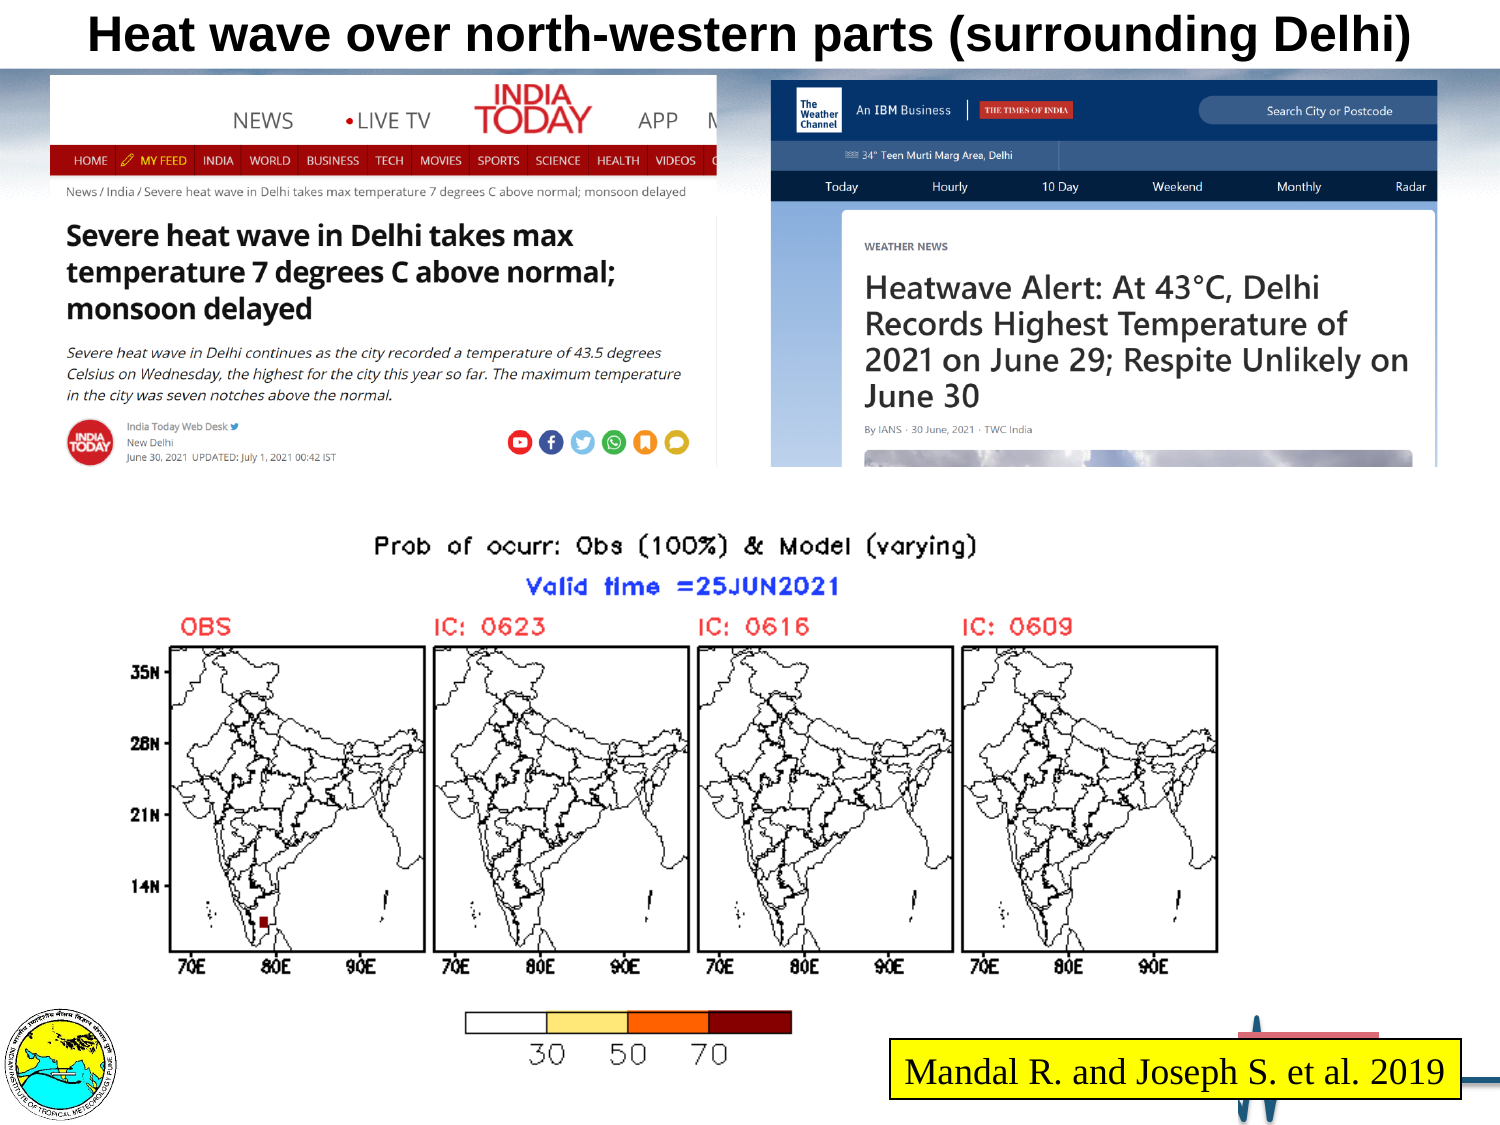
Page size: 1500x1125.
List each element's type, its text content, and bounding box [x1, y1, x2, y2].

text_box Mandal R. and Joseph S. et al. 2019 [1242, 1039, 1461, 1099]
picture [0, 69, 1500, 1125]
text_box Heat wave over north-western parts (surrounding Delhi) [0, 0, 1500, 69]
